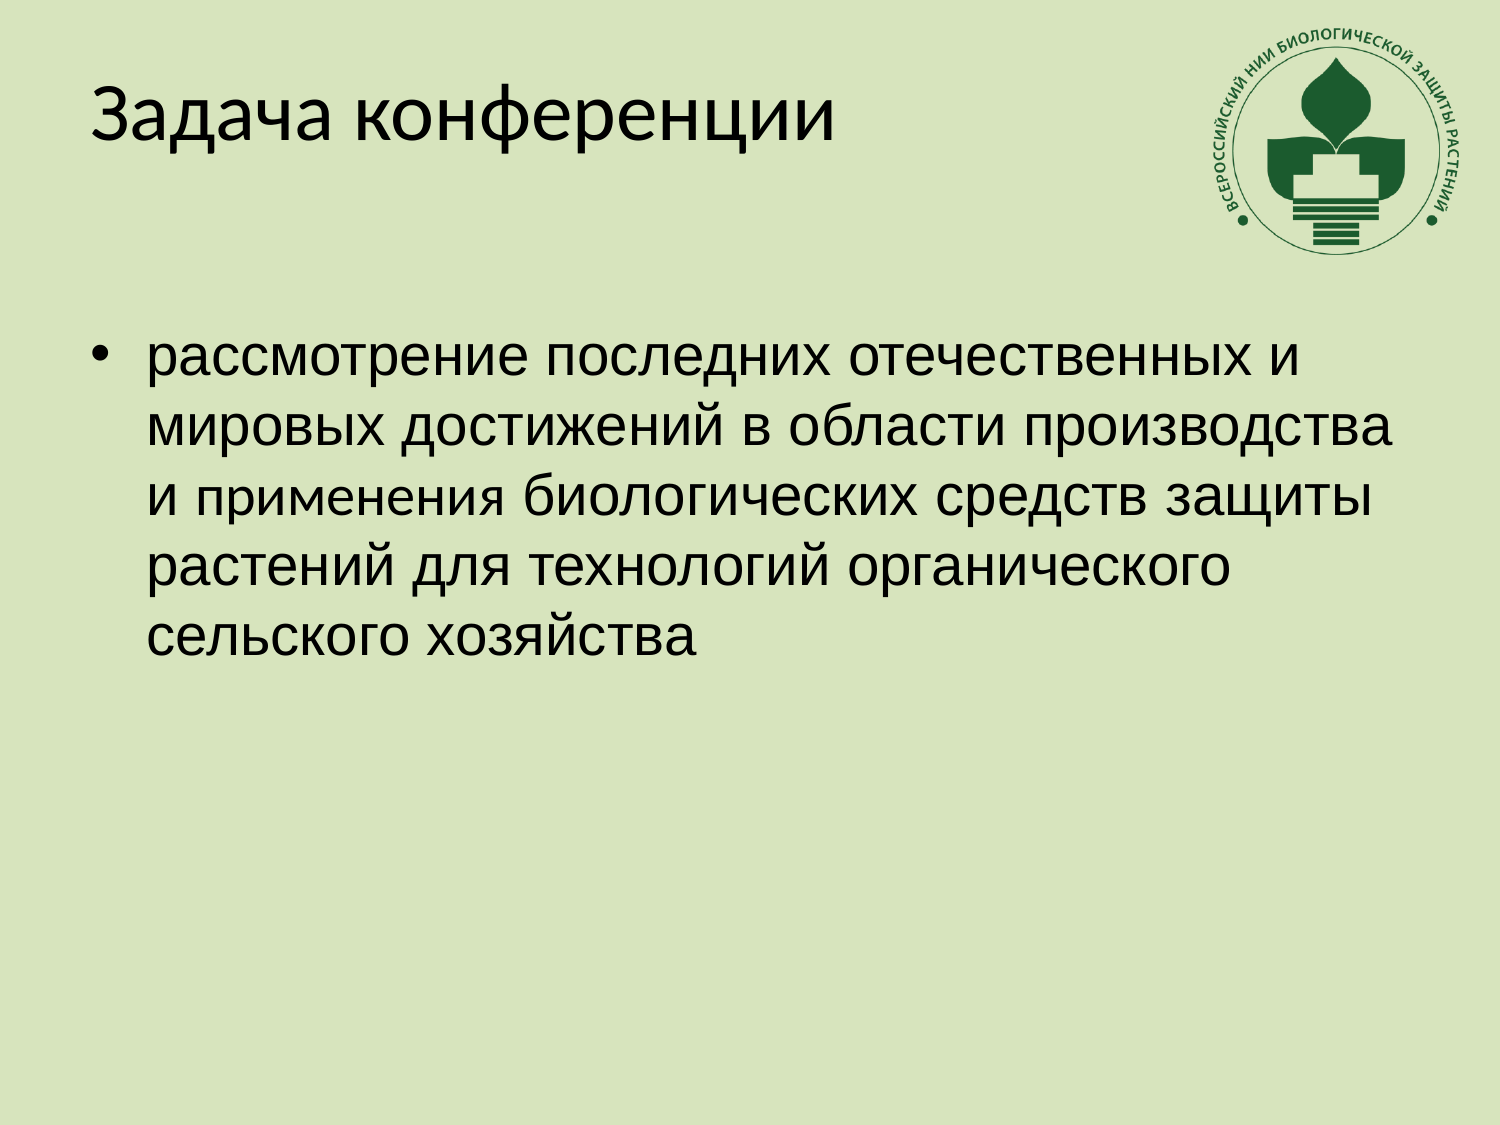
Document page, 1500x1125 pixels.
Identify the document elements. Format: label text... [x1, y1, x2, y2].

picture [1206, 11, 1466, 270]
list рассмотрение последних отечественных и мировых достижений в области производства и применения биологических средств защиты растений для технологий органического сельского хозяйства [75, 309, 1425, 750]
title Задача конференции [75, 45, 1201, 270]
